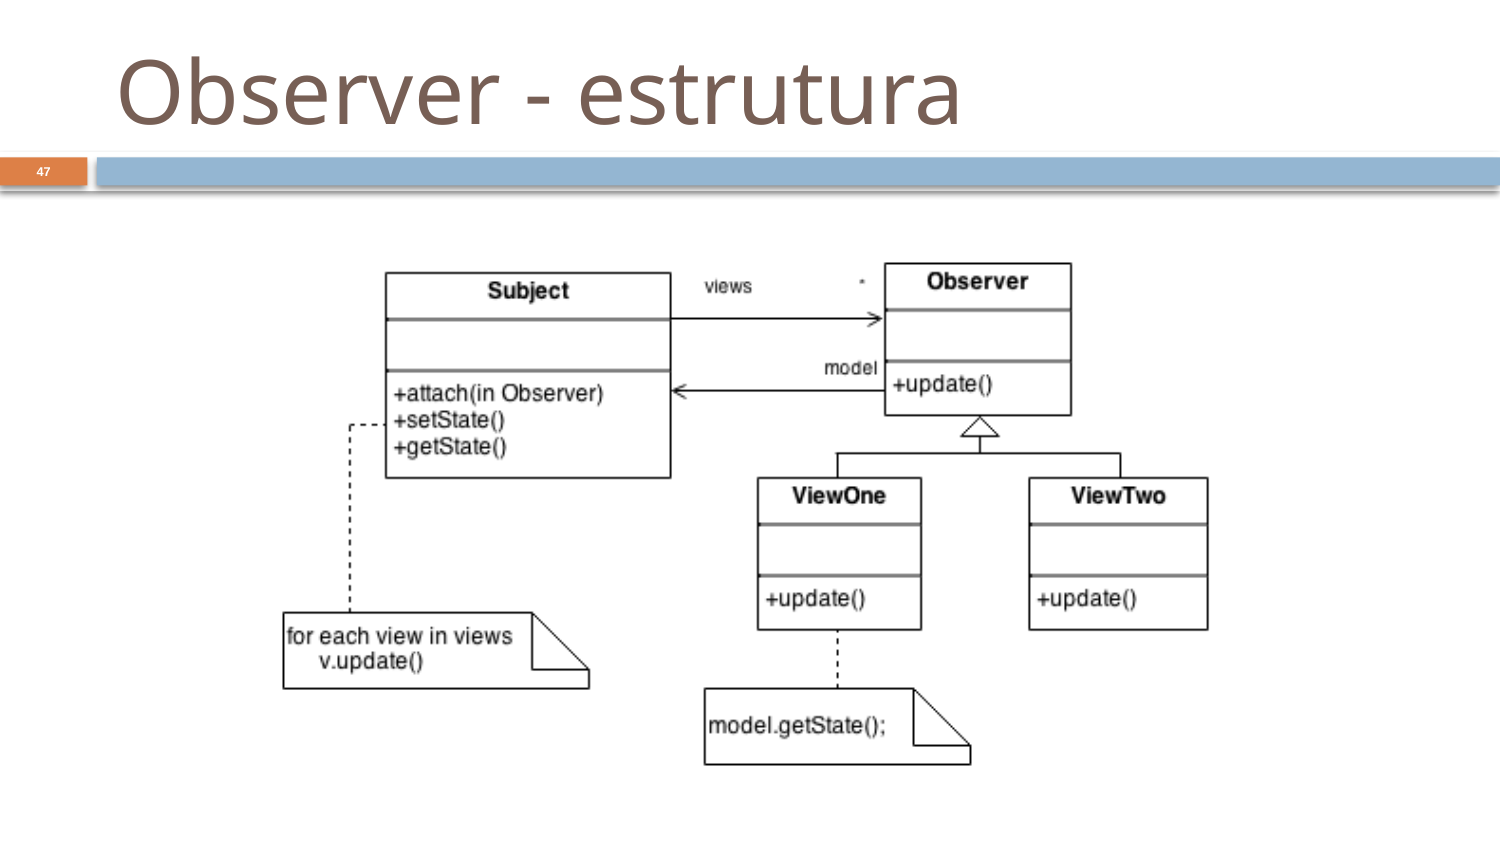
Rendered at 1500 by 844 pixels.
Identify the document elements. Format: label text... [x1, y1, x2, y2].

picture [264, 244, 1211, 784]
slide_number 47 [0, 156, 88, 187]
title Observer - estrutura [100, 28, 1438, 150]
